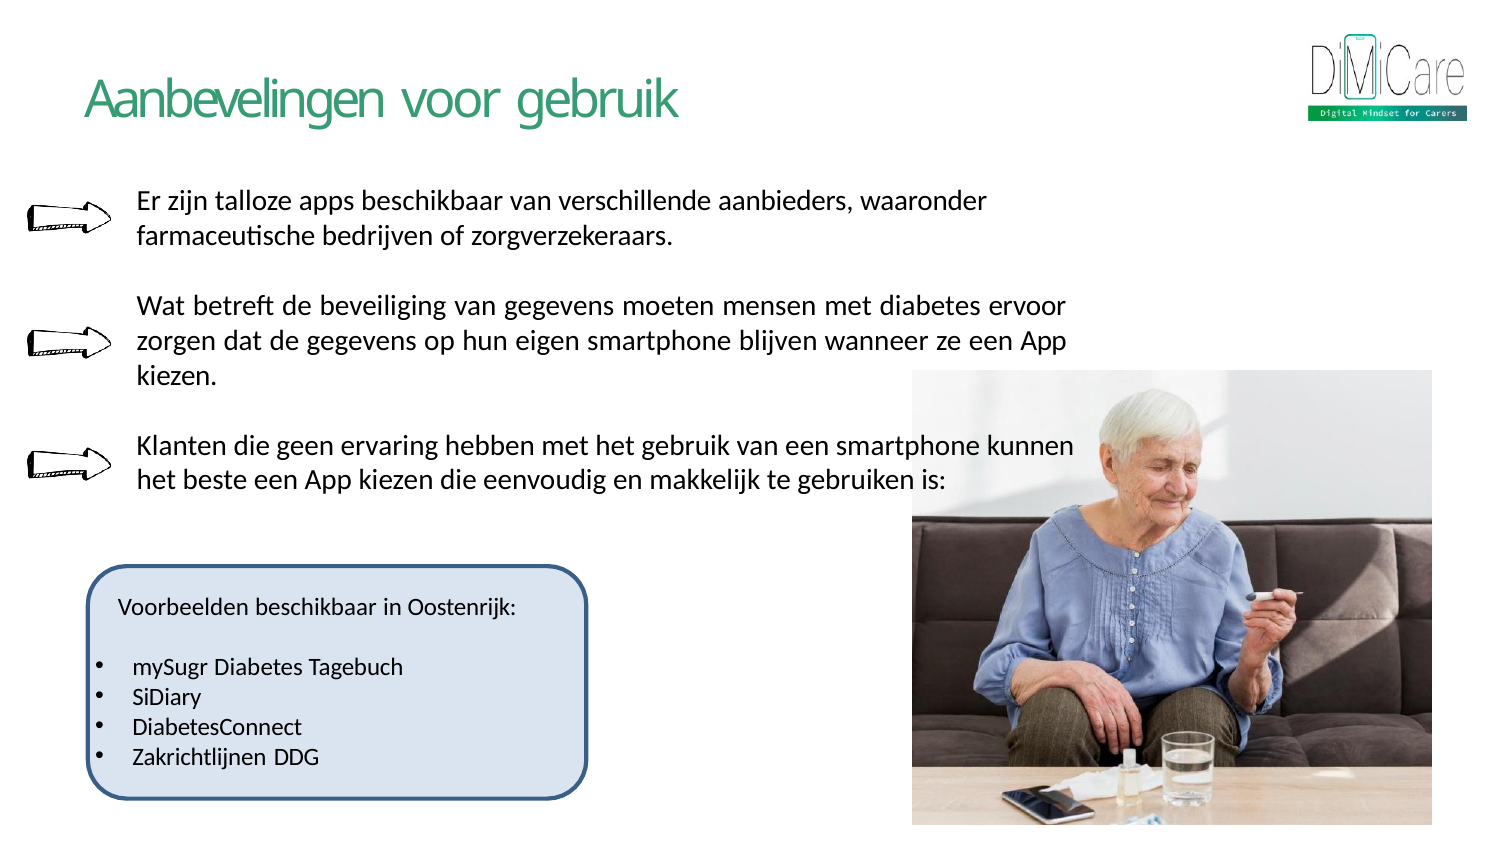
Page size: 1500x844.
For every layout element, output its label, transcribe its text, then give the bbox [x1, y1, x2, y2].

picture [1308, 33, 1468, 121]
title Aanbevelingen voor gebruik [82, 63, 1162, 207]
text_box Er zijn talloze apps beschikbaar van verschillende aanbieders, waaronder farmaceutische bedrijven of zorgverzekeraars. Wat betreft de beveiliging van gegevens moeten mensen met diabetes ervoor zorgen dat de gegevens op hun eigen smartphone blijven wanneer ze een App kiezen. Klanten die geen ervaring hebben met het gebruik van een smartphone kunnen het beste een App kiezen die eenvoudig en makkelijk te gebruiken is: [134, 179, 1083, 496]
picture [27, 326, 112, 360]
picture [27, 201, 112, 235]
picture [911, 370, 1432, 825]
picture [27, 447, 112, 481]
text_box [85, 563, 589, 801]
